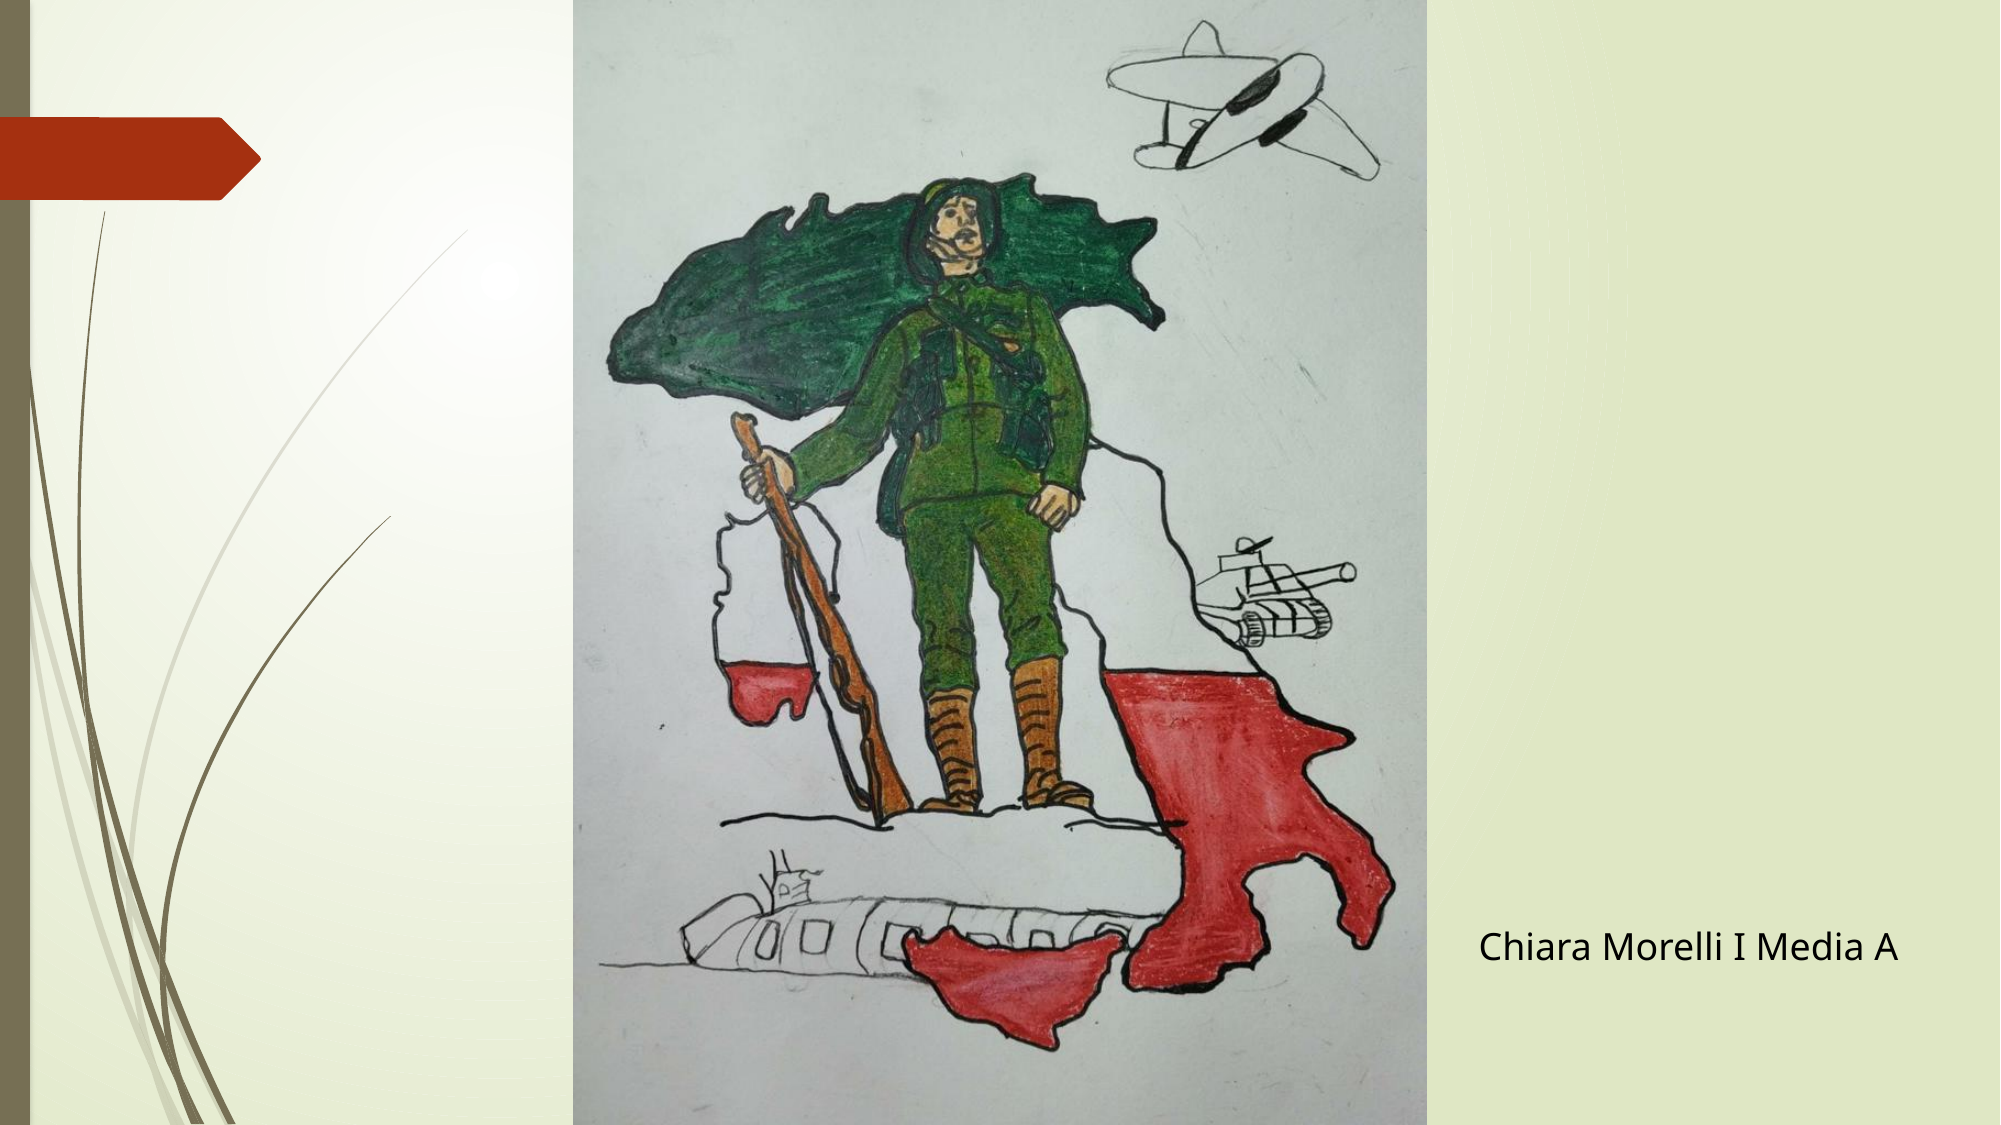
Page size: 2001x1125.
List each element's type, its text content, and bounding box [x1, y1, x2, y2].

text_box Chiara Morelli I Media A [1463, 915, 1947, 976]
picture [572, 0, 1428, 1125]
